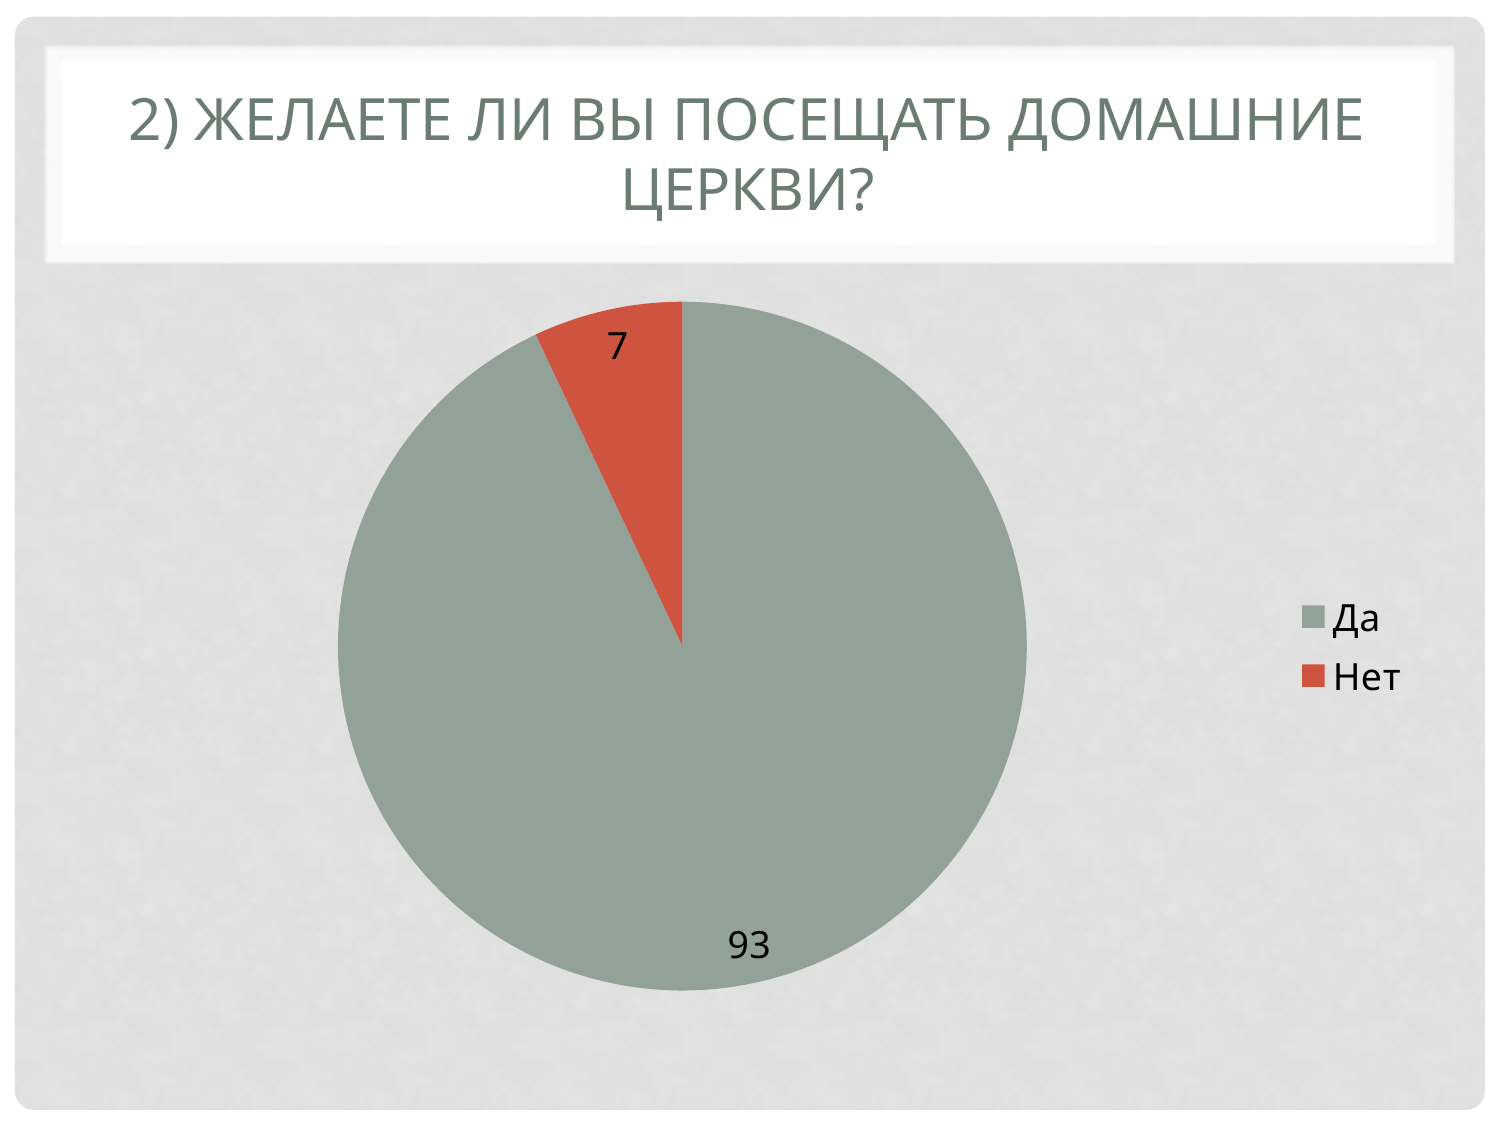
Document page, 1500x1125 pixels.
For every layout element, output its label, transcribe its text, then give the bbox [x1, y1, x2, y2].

chart [74, 287, 1426, 1006]
title 2) Желаете ли вы посещать домашние церкви? [69, 66, 1425, 238]
